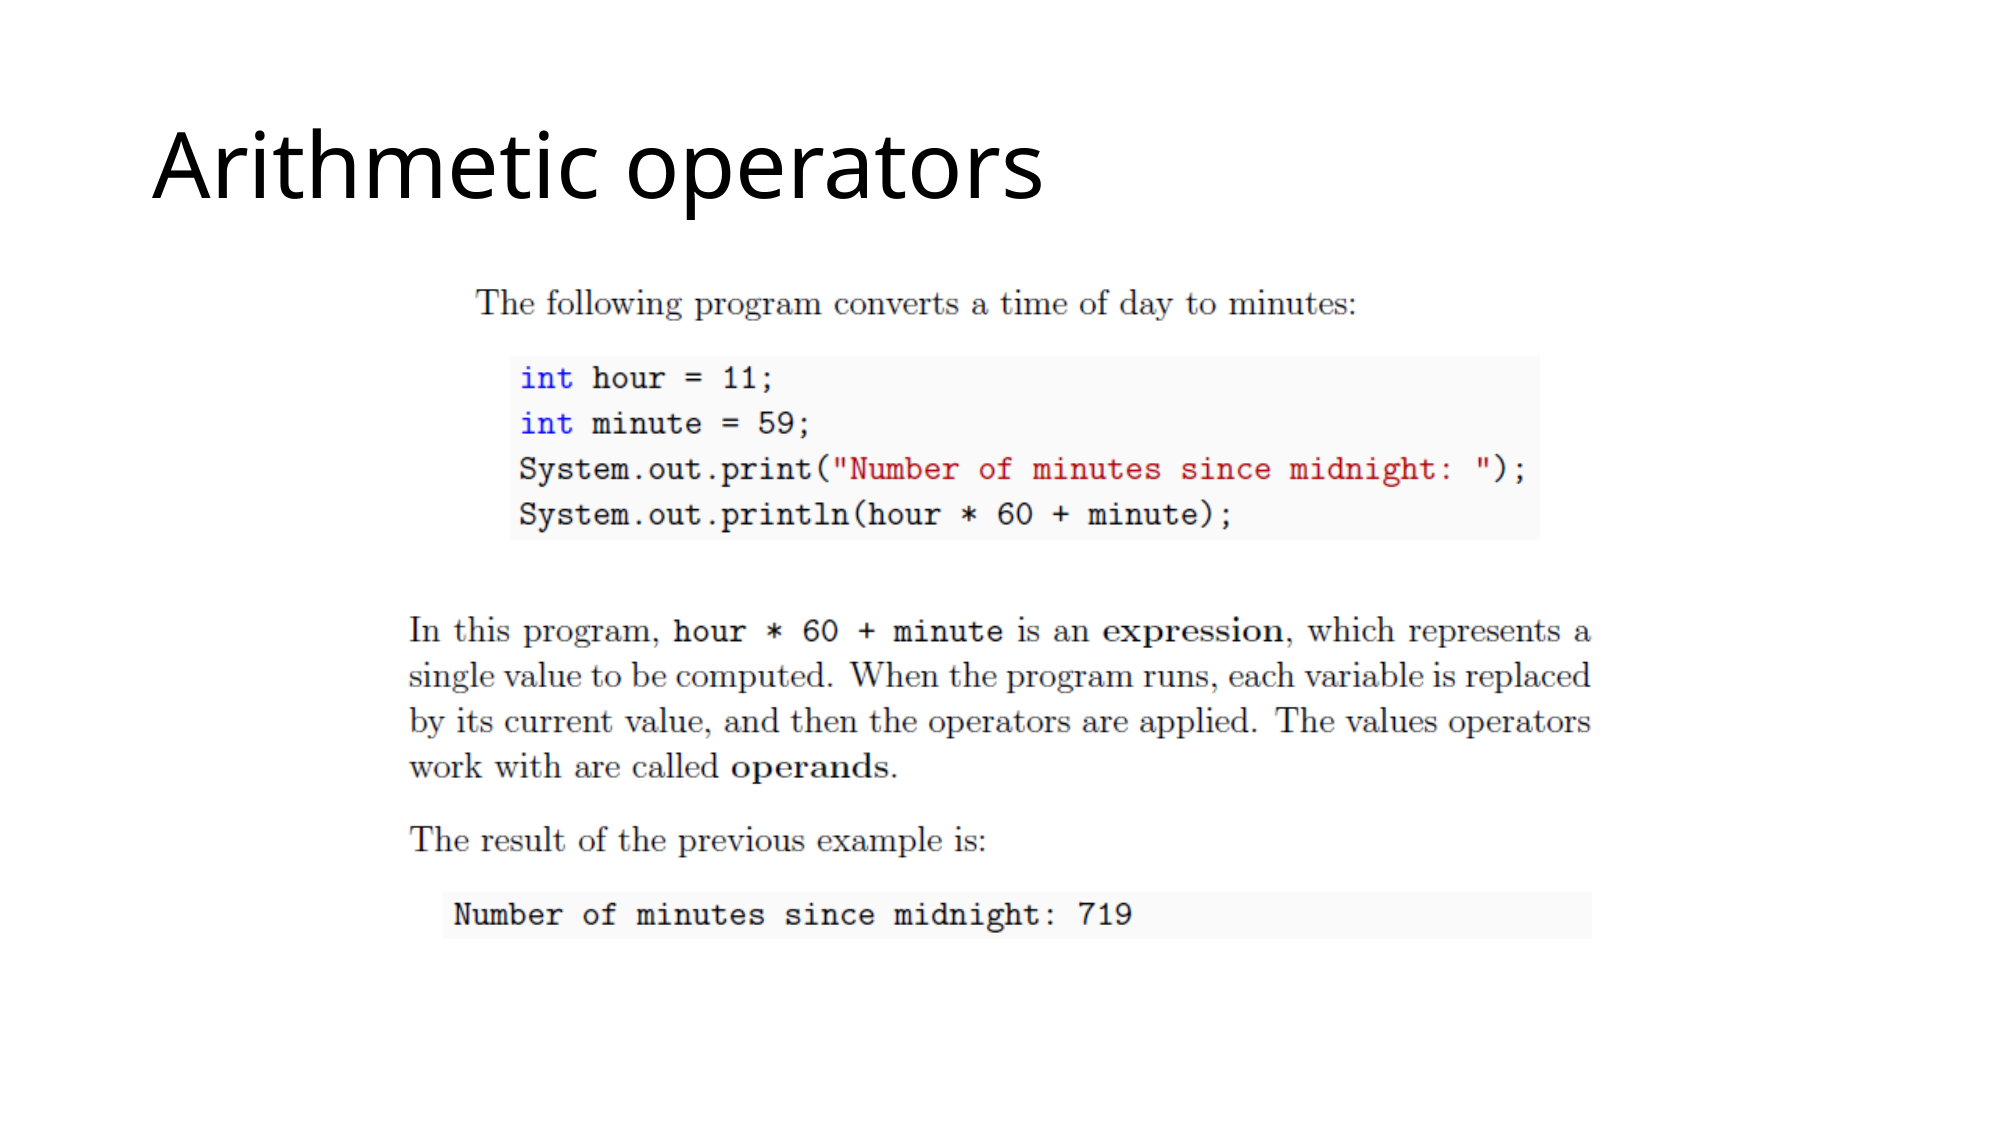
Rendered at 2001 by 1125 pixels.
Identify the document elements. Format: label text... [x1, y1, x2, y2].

title Arithmetic operators [137, 59, 1863, 278]
picture [395, 601, 1605, 961]
picture [460, 277, 1540, 564]
